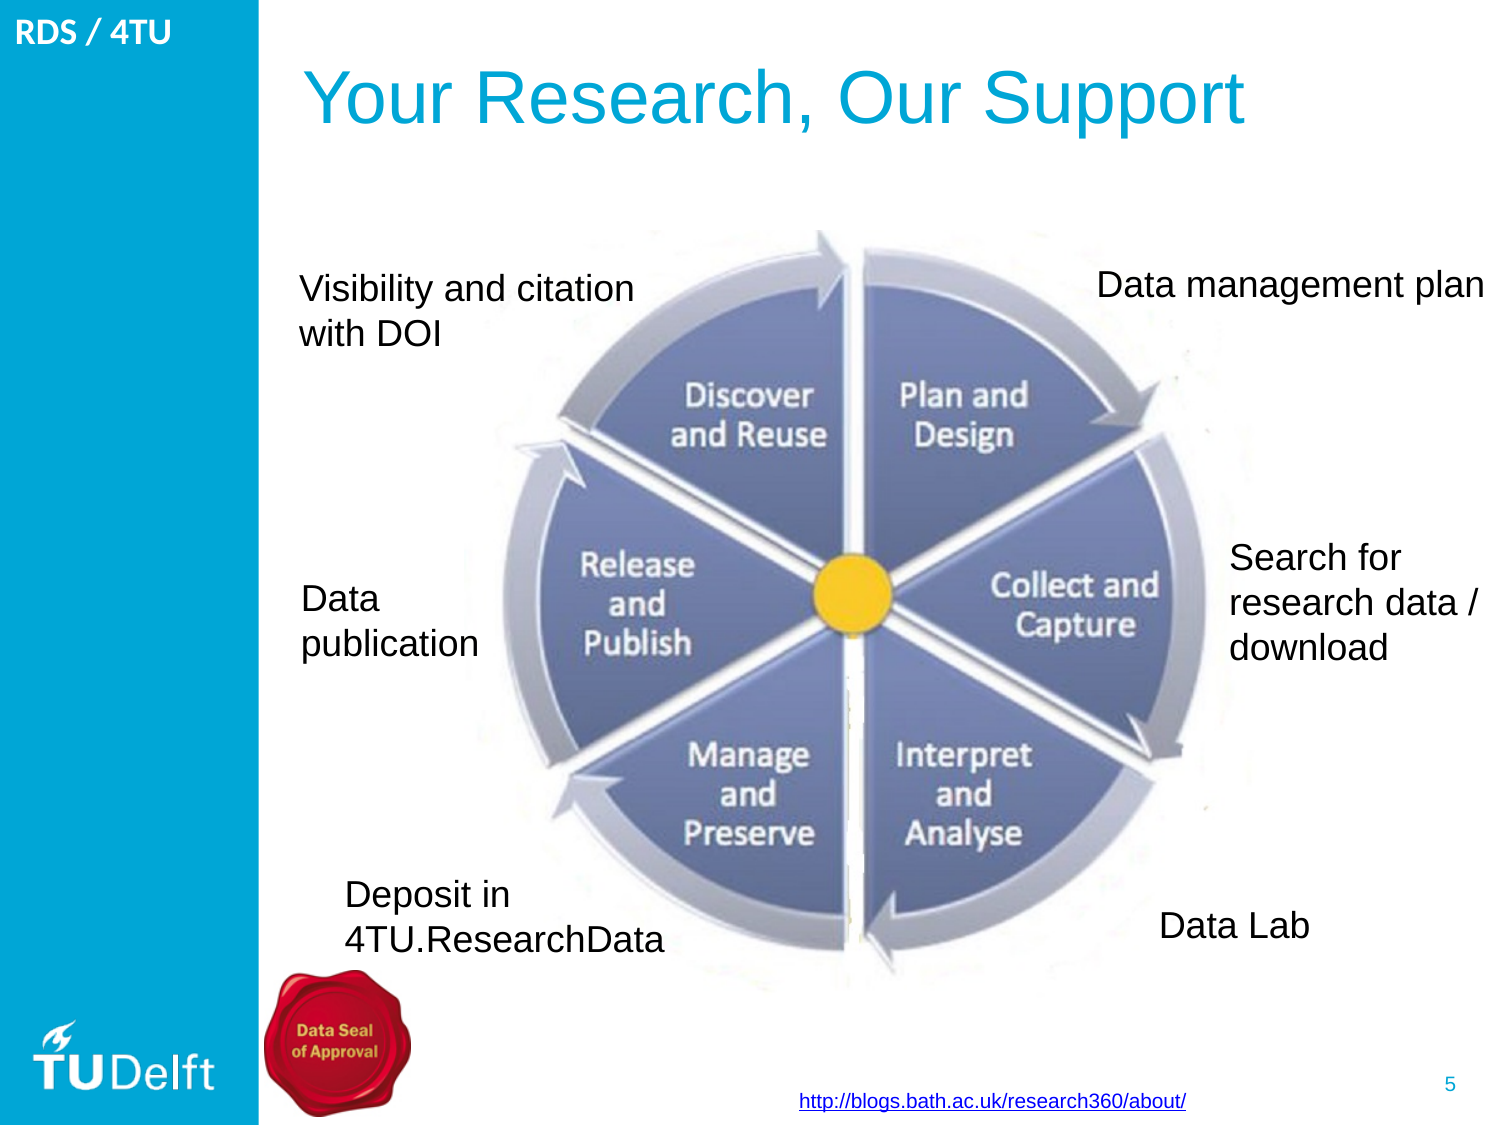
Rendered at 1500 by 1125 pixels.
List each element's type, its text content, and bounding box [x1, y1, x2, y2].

text_box Visibility and citation with DOI [284, 256, 458, 361]
text_box Data Lab [1262, 894, 1326, 954]
text_box http://blogs.bath.ac.uk/research360/about/ [784, 1080, 1490, 1120]
text_box Search for research data / download [1262, 525, 1500, 676]
picture [464, 230, 1258, 1004]
text_box RDS / 4TU [0, 0, 193, 60]
title Your Research, Our Support [287, 0, 1453, 188]
text_box Data publication [286, 521, 458, 672]
text_box Data management plan [1262, 252, 1500, 313]
text_box Deposit in 4TU.ResearchData [329, 862, 458, 968]
picture [264, 970, 411, 1117]
